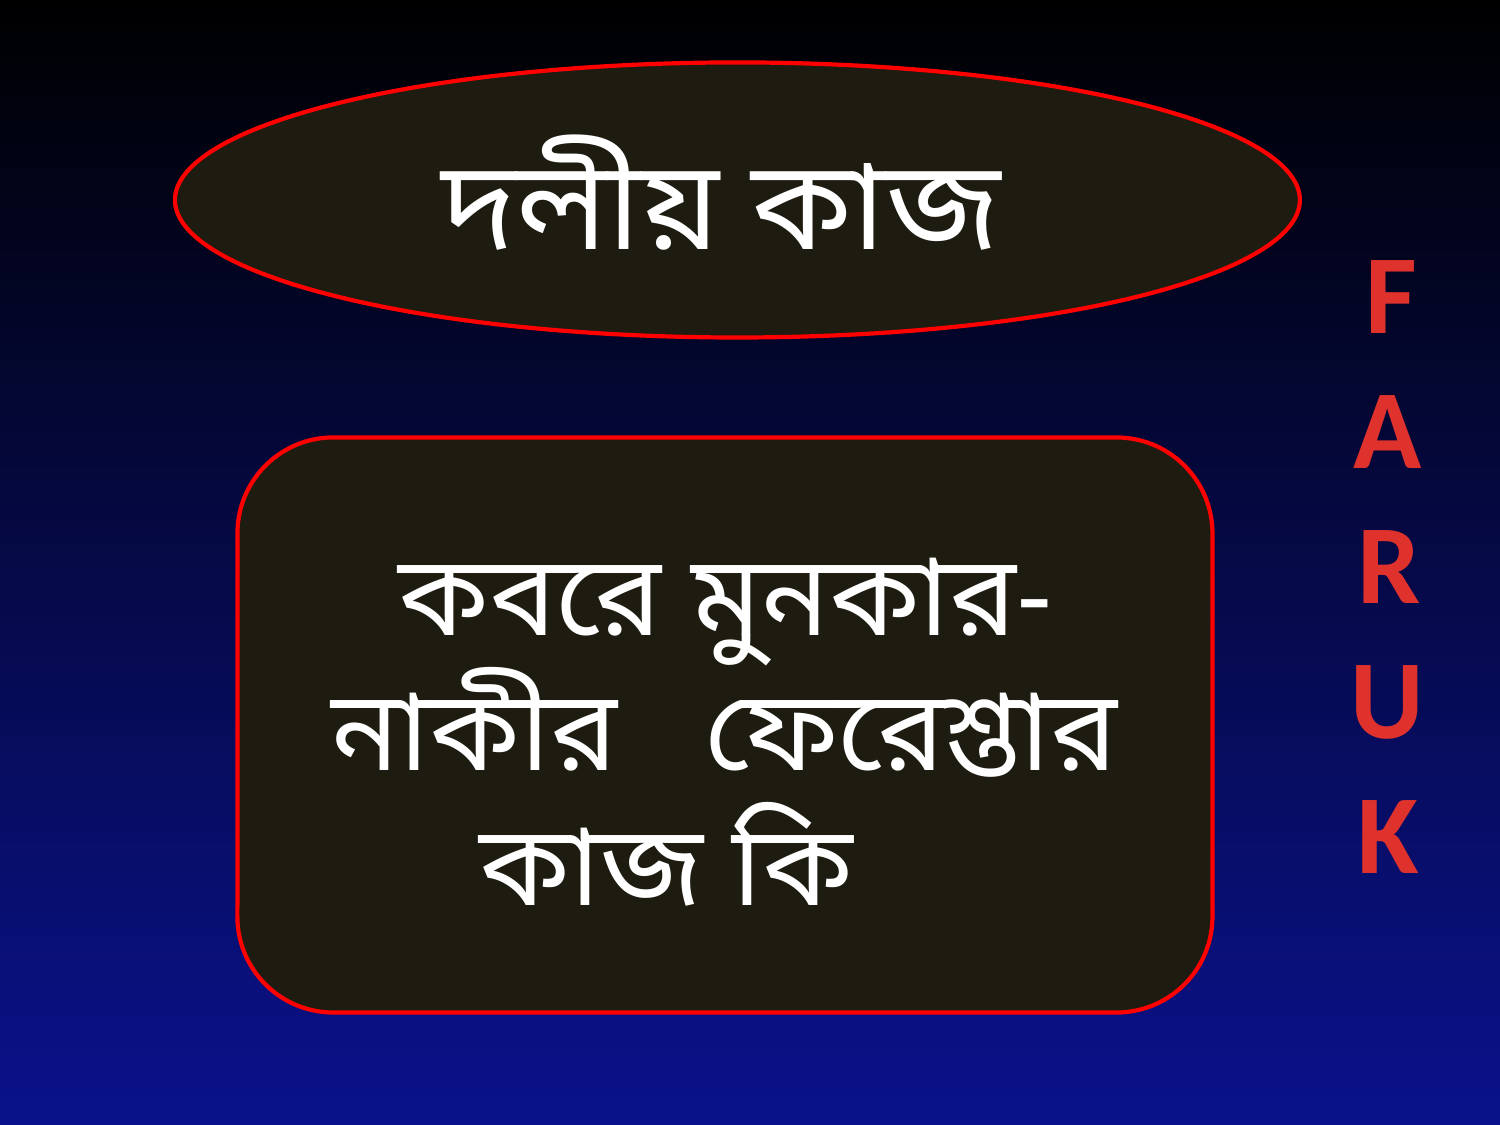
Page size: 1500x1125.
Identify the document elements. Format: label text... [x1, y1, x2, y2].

text_box কবরে মুনকার-নাকীর ফেরেশ্তার কাজ কি [235, 435, 1215, 1015]
text_box FARUK [1315, 213, 1461, 904]
text_box দলীয় কাজ [172, 60, 1303, 340]
